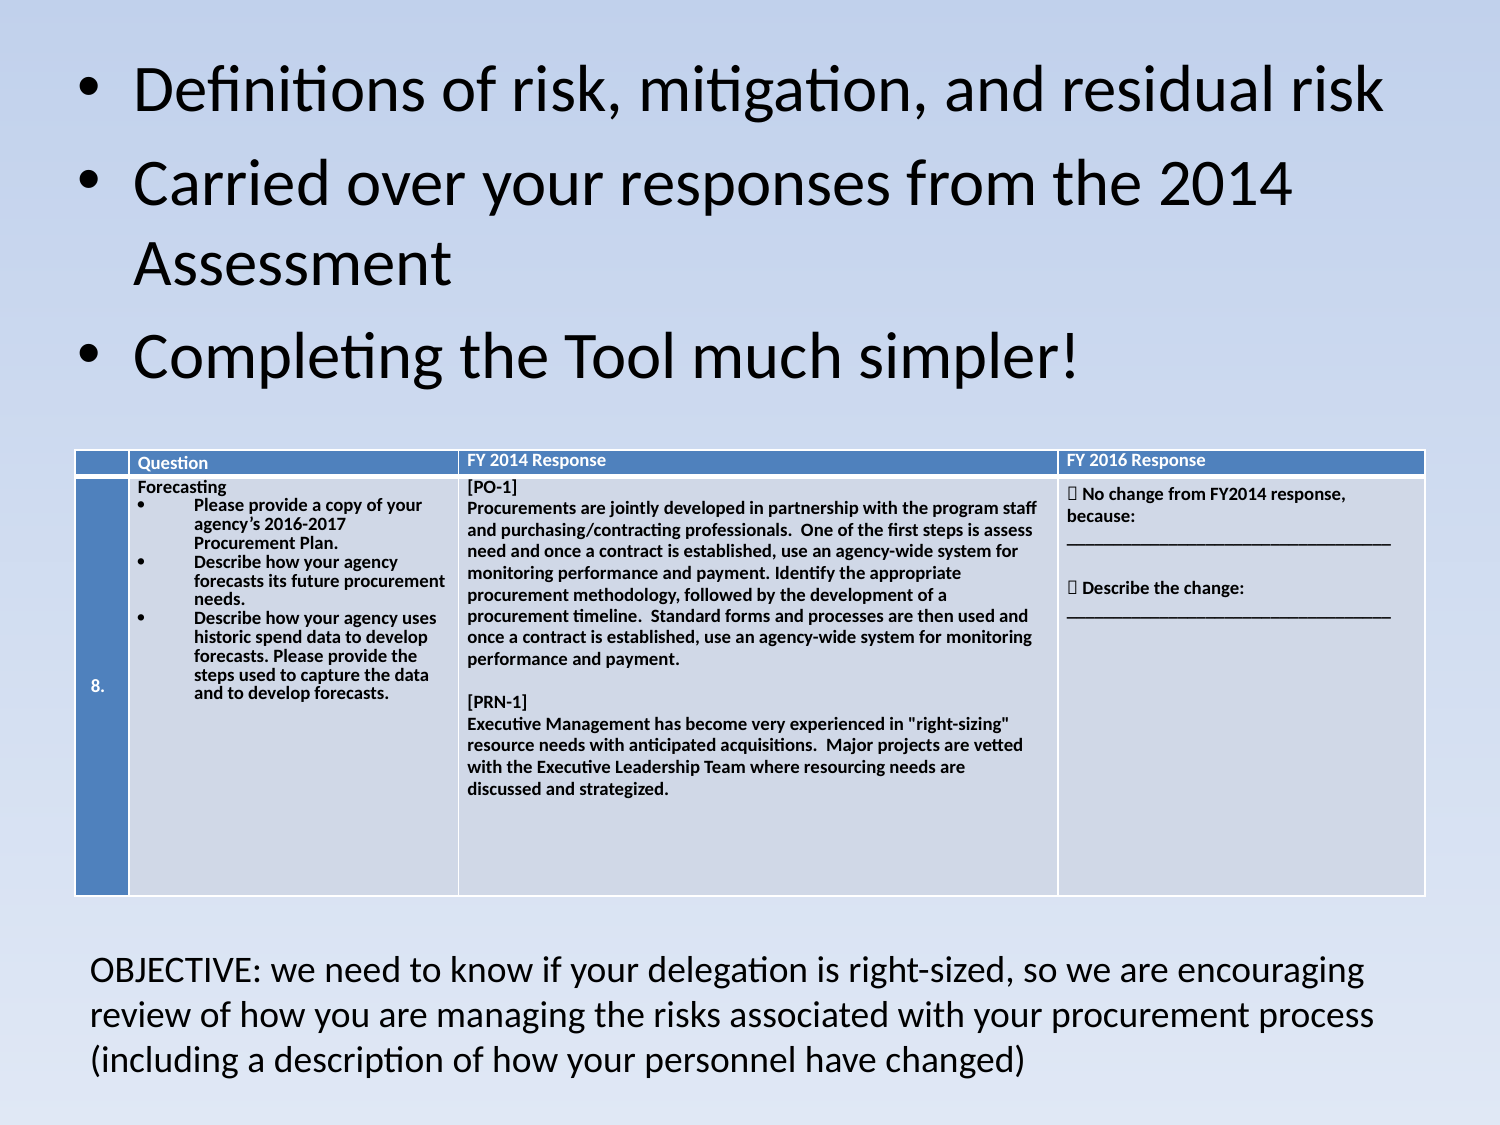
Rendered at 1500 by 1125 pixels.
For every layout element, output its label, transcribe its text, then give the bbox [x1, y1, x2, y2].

table_header FY 2014 Response [459, 451, 1057, 474]
list Definitions of risk, mitigation, and residual risk Carried over your responses from the 2014 Assessment Completing the Tool much simpler! [62, 37, 1413, 433]
table_cell Forecasting Please provide a copy of your agency’s 2016-2017 Procurement Plan. Describe how your agency forecasts its future procurement needs. Describe how your agency uses historic spend data to develop forecasts. Please provide the steps used to capture the data and to develop forecasts. [130, 479, 458, 895]
table_cell [PO-1] Procurements are jointly developed in partnership with the program staff and purchasing/contracting professionals. One of the first steps is assess need and once a contract is established, use an agency-wide system for monitoring performance and payment. Identify the appropriate procurement methodology, followed by the development of a procurement timeline. Standard forms and processes are then used and once a contract is established, use an agency-wide system for monitoring performance and payment. [PRN-1] Executive Management has become very experienced in "right-sizing" resource needs with anticipated acquisitions. Major projects are vetted with the Executive Leadership Team where resourcing needs are discussed and strategized. [459, 479, 1057, 895]
table_header Question [130, 451, 458, 474]
text_box OBJECTIVE: we need to know if your delegation is right-sized, so we are encouraging review of how you are managing the risks associated with your procurement process (including a description of how your personnel have changed) [74, 937, 1413, 1088]
table_header [76, 451, 128, 474]
table_header FY 2016 Response [1059, 451, 1424, 474]
table_cell 8. [76, 479, 128, 895]
table_cell  No change from FY2014 response, because: ___________________________________  Describe the change: ___________________________________ [1059, 479, 1424, 895]
